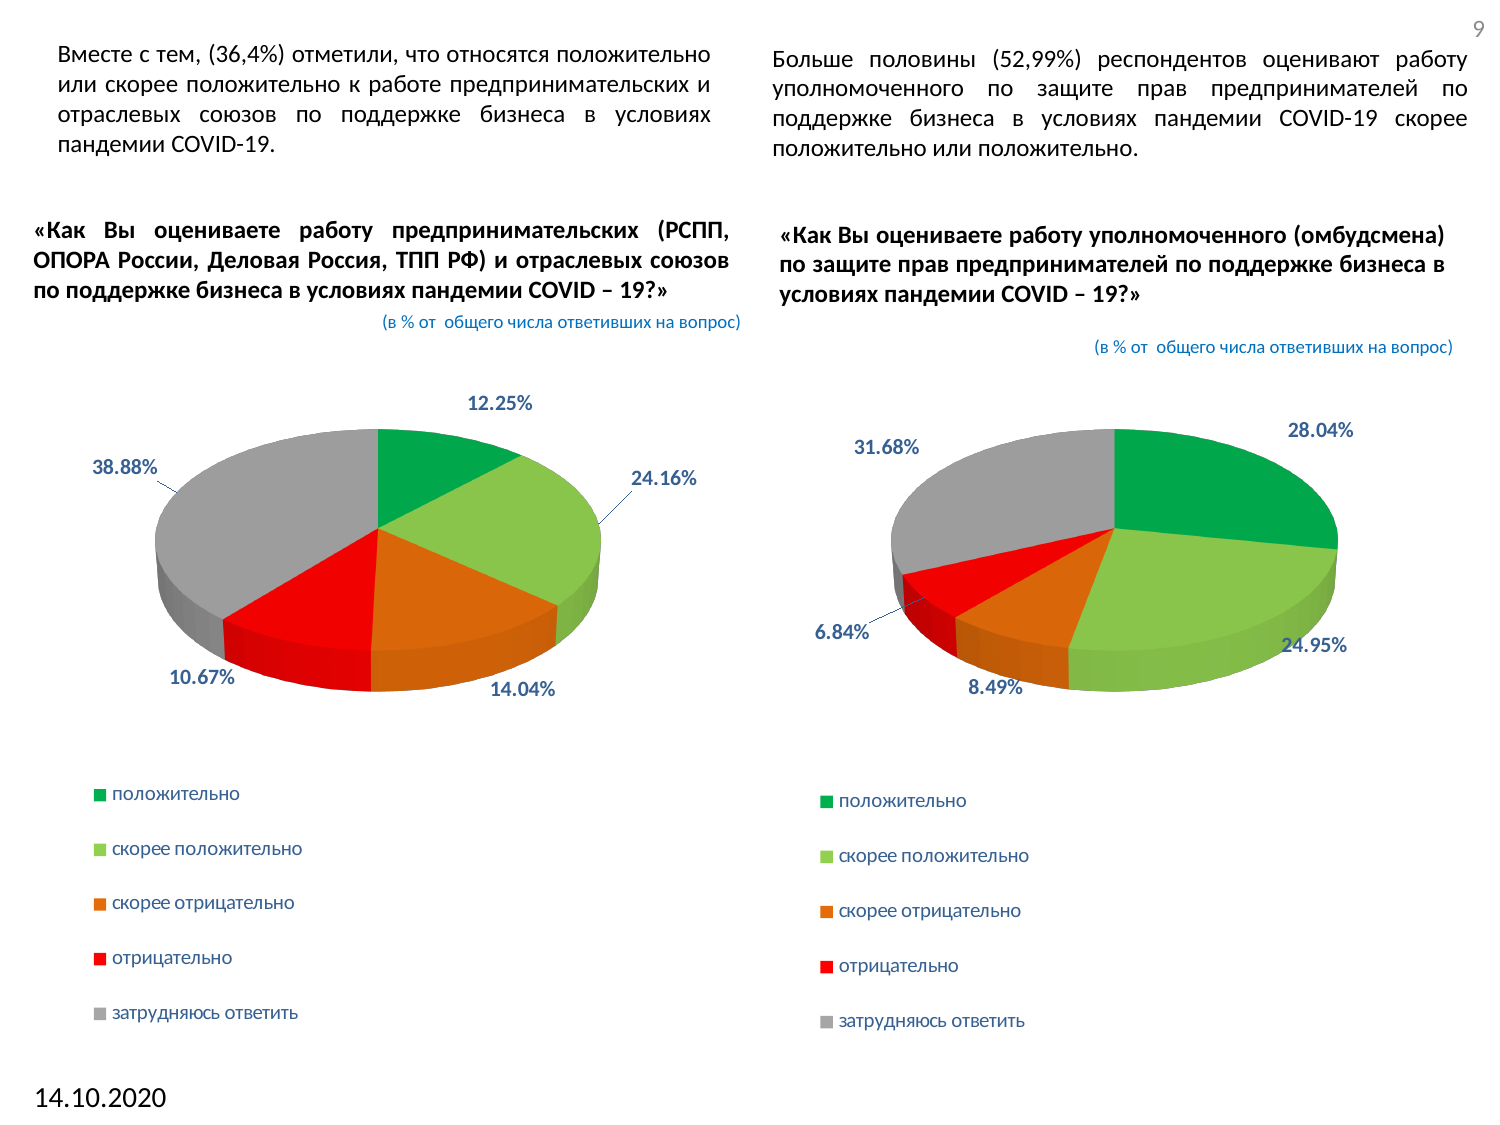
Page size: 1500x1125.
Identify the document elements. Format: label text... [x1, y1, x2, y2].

text_box (в % от общего числа ответивших на вопрос) [367, 302, 757, 340]
slide_number 9 [1149, 0, 1500, 58]
list Вместе с тем, (36,4%) отметили, что относятся положительно или скорее положительно к работе предпринимательских и отраслевых союзов по поддержке бизнеса в условиях пандемии COVID-19. [42, 70, 727, 166]
text_box (в % от общего числа ответивших на вопрос) [1079, 327, 1499, 365]
list «Как Вы оцениваете работу предпринимательских (РСПП, ОПОРА России, Деловая Россия, ТПП РФ) и отраслевых союзов по поддержке бизнеса в условиях пандемии COVID – 19?» [18, 205, 746, 428]
list Больше половины (52,99%) респондентов оценивают работу уполномоченного по защите прав предпринимателей по поддержке бизнеса в условиях пандемии COVID-19 скорее положительно или положительно. [757, 39, 1485, 170]
chart [736, 380, 1440, 1118]
list «Как Вы оцениваете работу уполномоченного (омбудсмена) по защите прав предпринимателей по поддержке бизнеса в условиях пандемии COVID – 19?» [764, 210, 1462, 950]
chart [0, 380, 704, 1118]
